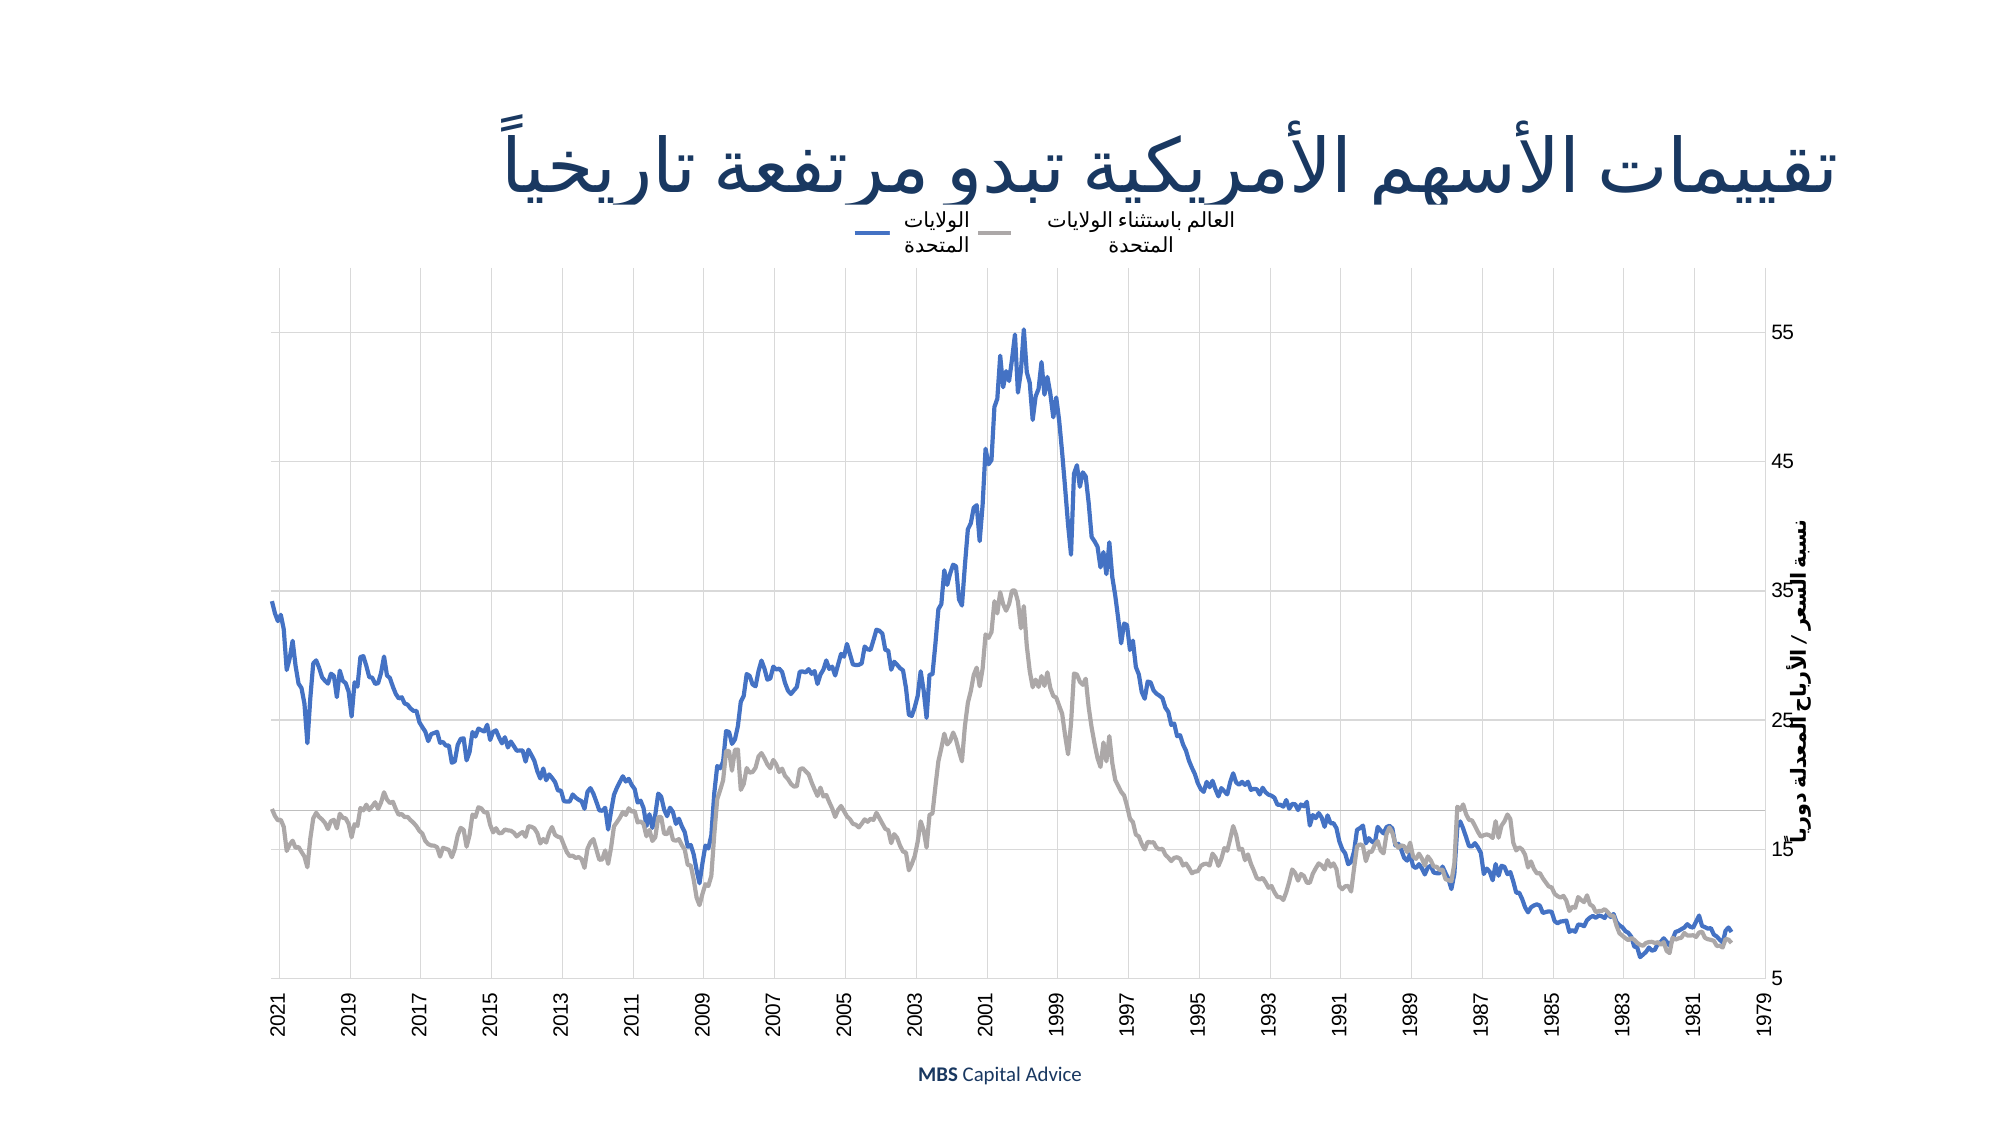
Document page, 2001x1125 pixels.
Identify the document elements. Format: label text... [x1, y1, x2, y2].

footer MBS Capital Advice [662, 1055, 1338, 1103]
chart [173, 204, 1827, 1055]
title تقييمات الأسهم الأمريكية تبدو مرتفعة تاريخياً [137, 59, 1863, 278]
